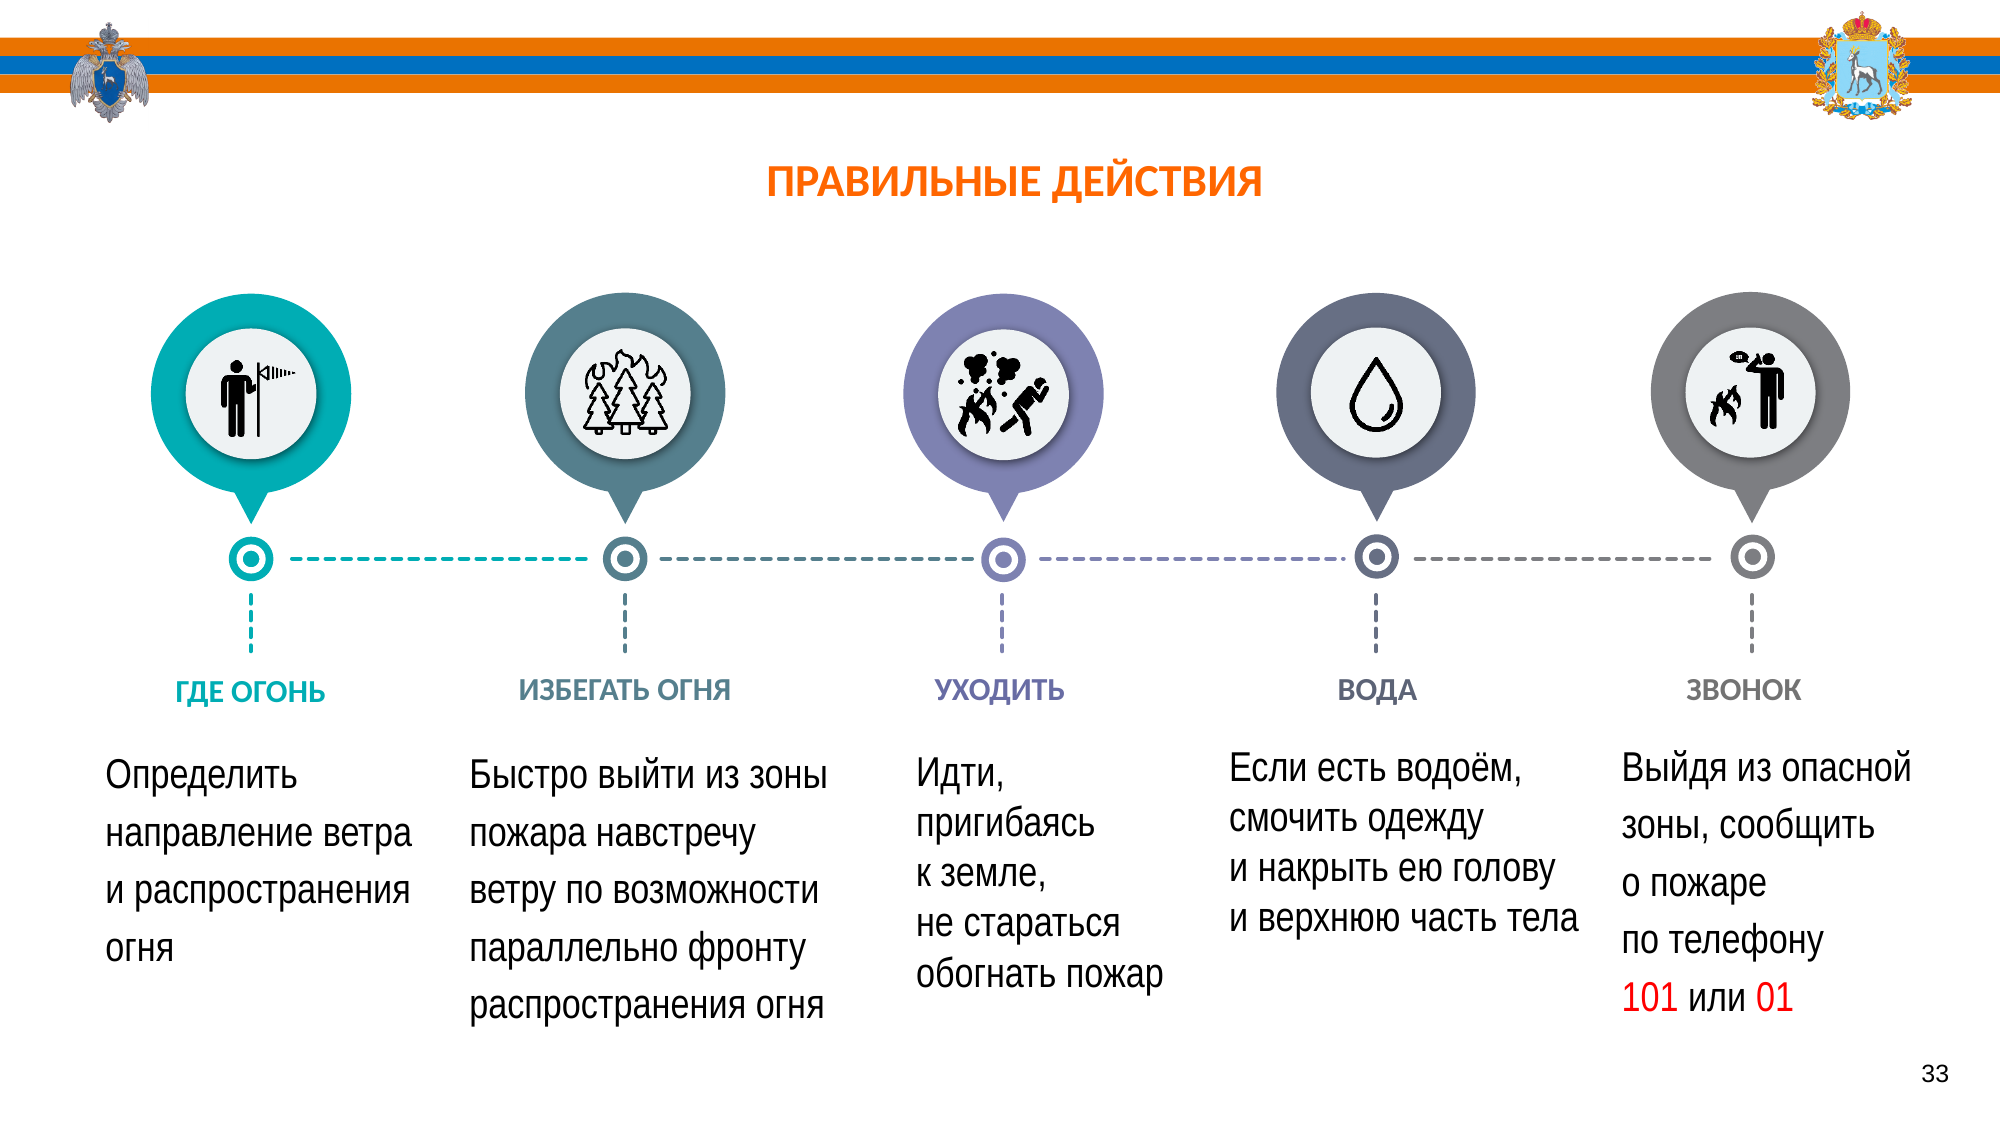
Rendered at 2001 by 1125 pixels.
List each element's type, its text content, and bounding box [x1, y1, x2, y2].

text_box Идти, пригибаясь к земле, не стараться обогнать пожар [901, 737, 1187, 1003]
text_box Быстро выйти из зоны пожара навстречу ветру по возможности параллельно фронту распространения огня [454, 731, 856, 1035]
text_box ПРАВИЛЬНЫЕ ДЕЙСТВИЯ [745, 142, 1285, 213]
picture [958, 348, 1049, 440]
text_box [1276, 292, 1476, 579]
picture [583, 349, 668, 435]
text_box 33 [1906, 1050, 2000, 1096]
picture [1708, 351, 1785, 429]
picture [220, 360, 296, 437]
text_box ИЗБЕГАТЬ ОГНЯ [356, 660, 731, 715]
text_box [150, 293, 352, 582]
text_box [903, 293, 1104, 583]
text_box Выйдя из опасной зоны, сообщить о пожаре по телефону 101 или 01 [1606, 724, 1942, 1028]
text_box Если есть водоём, смочить одежду и накрыть ею голову и верхнюю часть тела [1214, 731, 1598, 947]
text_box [1650, 291, 1851, 579]
picture [1339, 357, 1413, 432]
text_box ГДЕ ОГОНЬ [160, 662, 511, 716]
text_box ВОДА [1109, 660, 1475, 715]
text_box ЗВОНОК [1475, 660, 2000, 715]
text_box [525, 292, 726, 582]
text_box УХОДИТЬ [731, 660, 1109, 715]
text_box Определить направление ветра и распространения огня [90, 731, 445, 977]
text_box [0, 11, 2000, 131]
